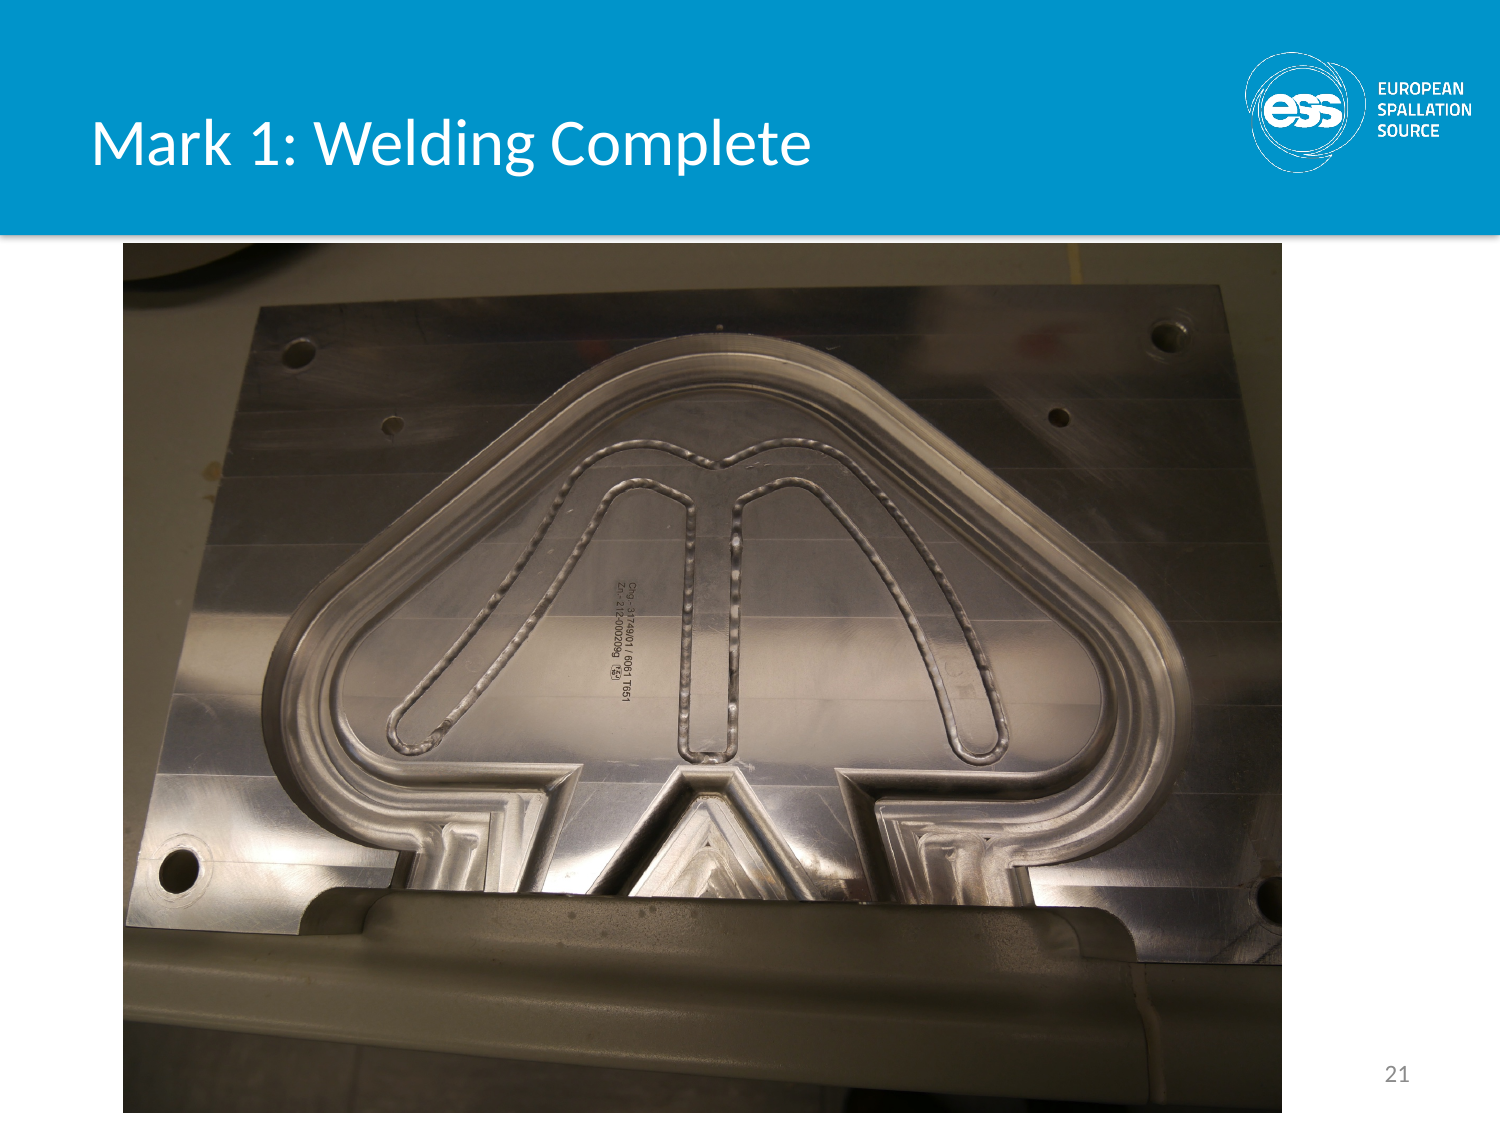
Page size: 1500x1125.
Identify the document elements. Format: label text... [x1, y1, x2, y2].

picture [1432, 125, 1438, 136]
picture [1379, 83, 1385, 94]
picture [1409, 104, 1415, 115]
picture [1264, 94, 1342, 127]
picture [1423, 83, 1430, 94]
picture [1398, 109, 1406, 115]
picture [1389, 104, 1393, 115]
picture [1454, 83, 1458, 94]
title Mark 1: Welding Complete [75, 45, 1247, 233]
picture [123, 243, 1282, 1113]
picture [1418, 104, 1423, 115]
picture [1422, 125, 1428, 134]
picture [1436, 104, 1444, 115]
picture [1400, 83, 1407, 94]
picture [1443, 86, 1450, 93]
slide_number 21 [1286, 1042, 1425, 1103]
